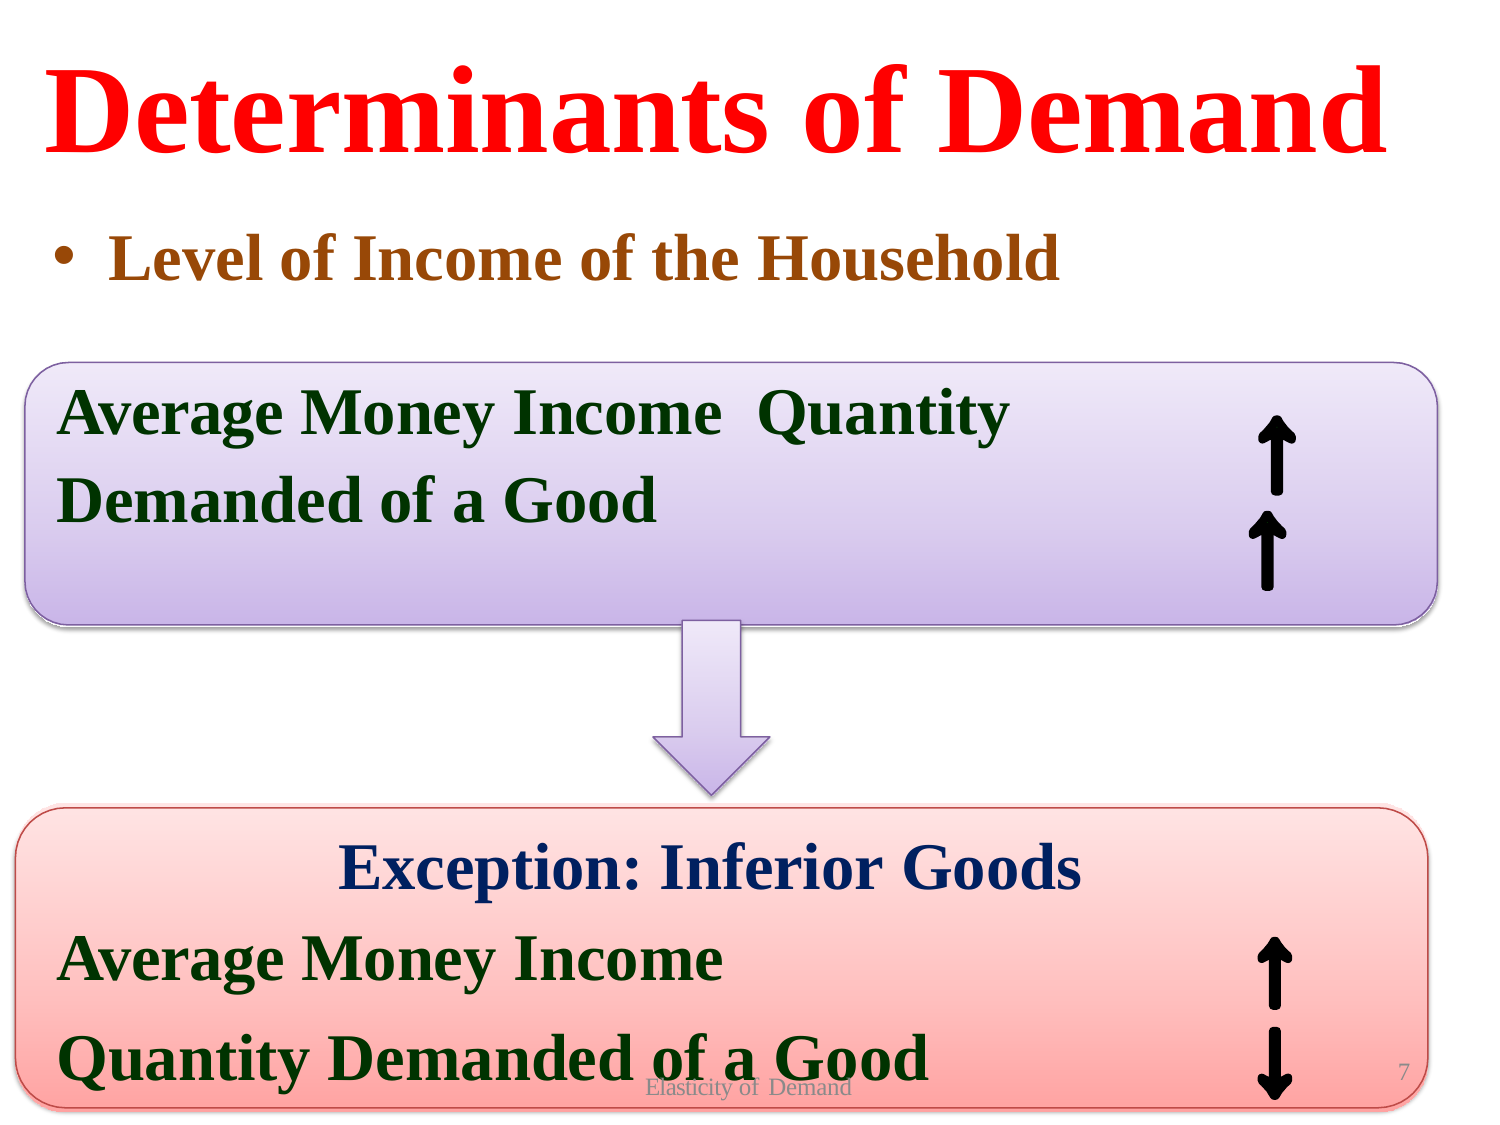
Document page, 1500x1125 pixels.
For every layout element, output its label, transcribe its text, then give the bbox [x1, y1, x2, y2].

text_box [1257, 936, 1293, 1100]
title Determinants of Demand [42, 24, 1416, 215]
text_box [4, 357, 1469, 655]
text_box Level of Income of the Household Average Money Income Quantity Demanded of a Good [50, 211, 1385, 356]
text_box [0, 514, 1460, 1121]
